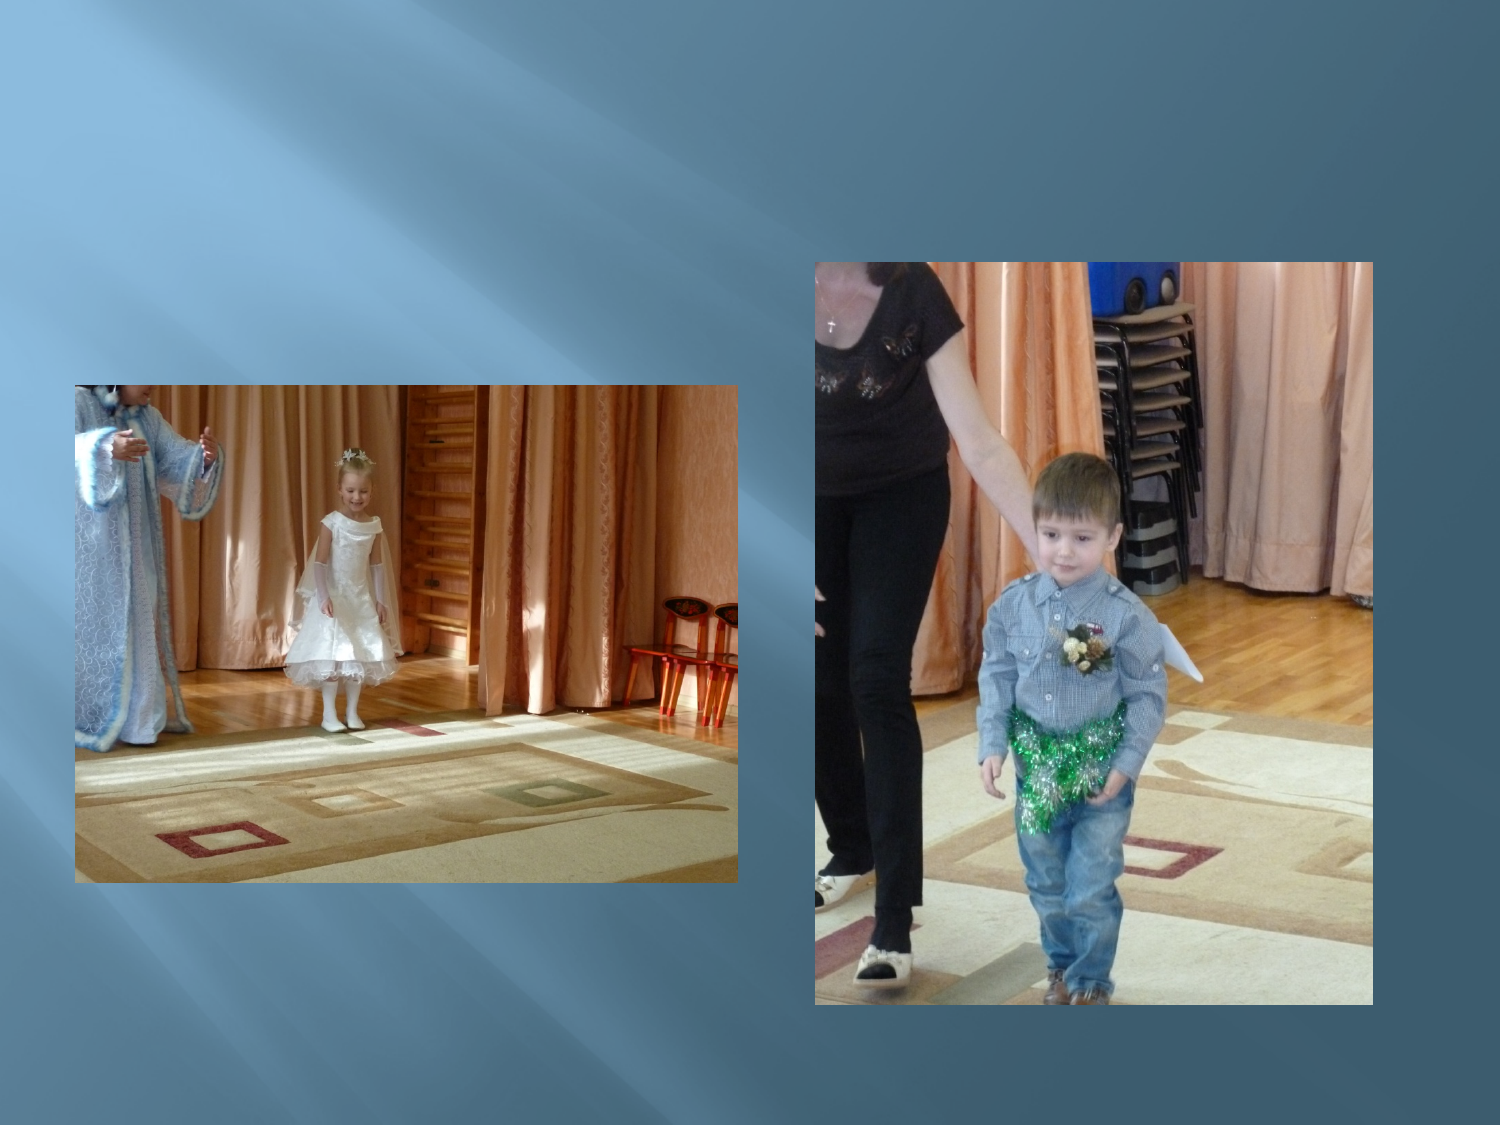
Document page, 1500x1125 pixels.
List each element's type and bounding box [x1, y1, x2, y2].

list [815, 262, 1373, 1006]
list [74, 384, 738, 883]
